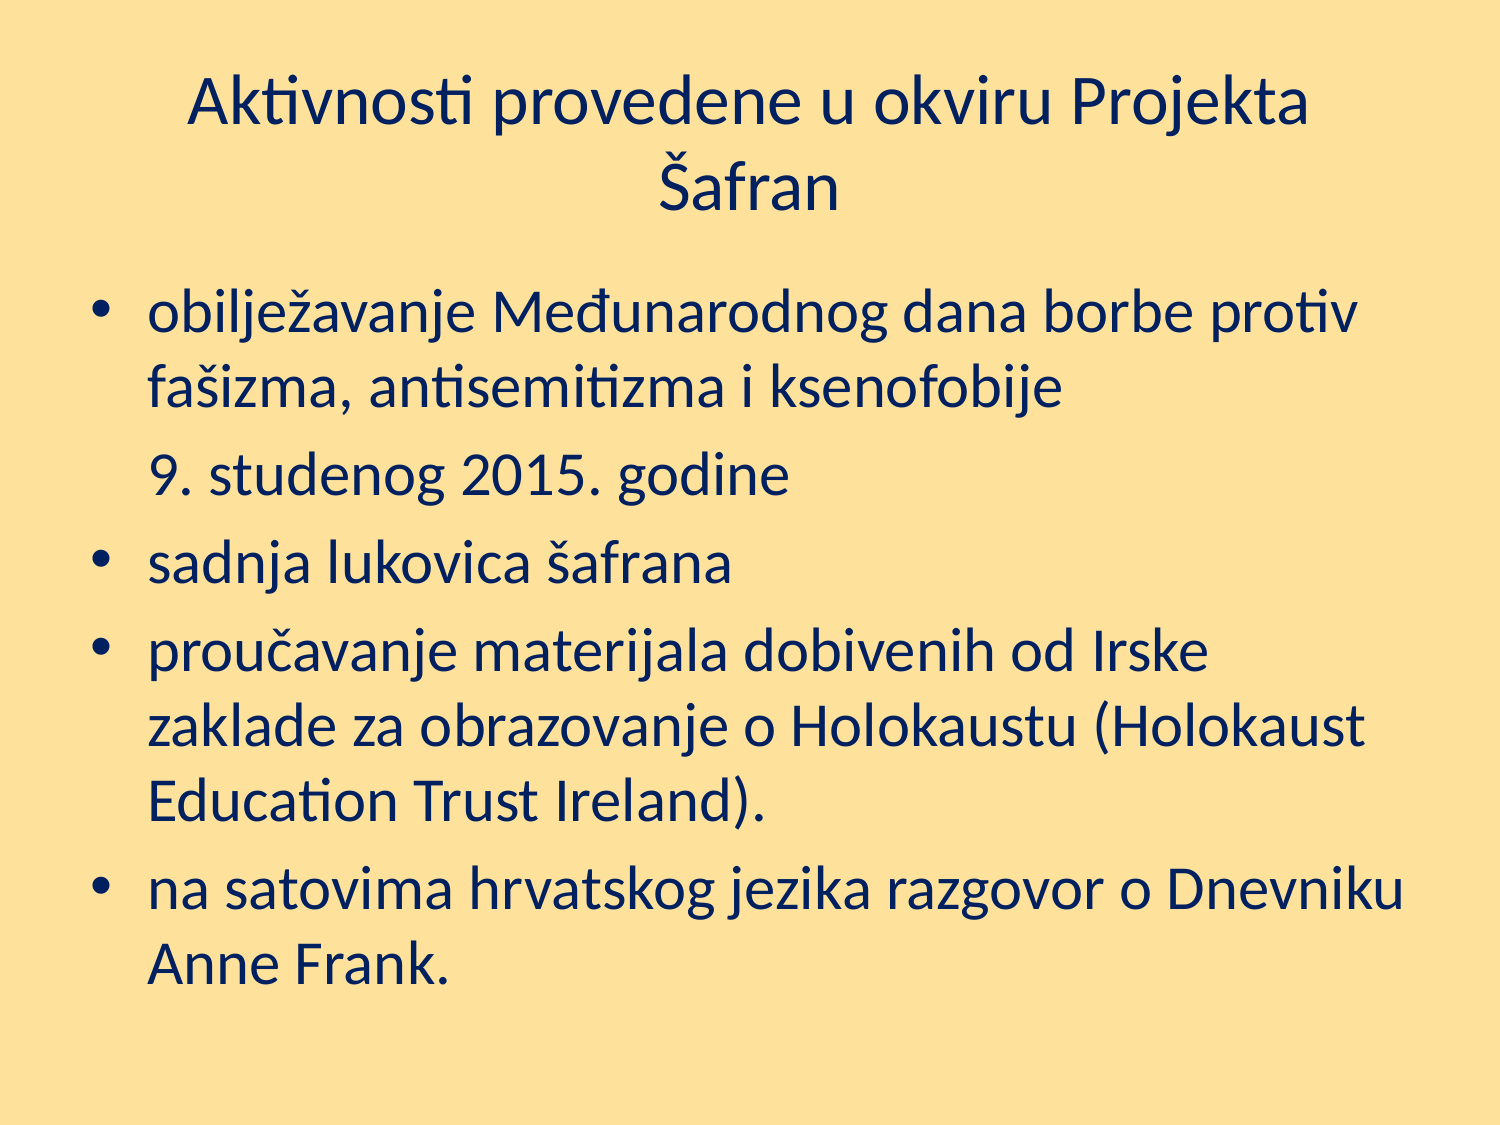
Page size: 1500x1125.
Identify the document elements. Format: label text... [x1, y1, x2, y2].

title Aktivnosti provedene u okviru Projekta Šafran [75, 45, 1425, 233]
list obilježavanje Međunarodnog dana borbe protiv fašizma, antisemitizma i ksenofobije 9. studenog 2015. godine sadnja lukovica šafrana proučavanje materijala dobivenih od Irske zaklade za obrazovanje o Holokaustu (Holokaust Education Trust Ireland). na satovima hrvatskog jezika razgovor o Dnevniku Anne Frank. [75, 262, 1425, 1005]
